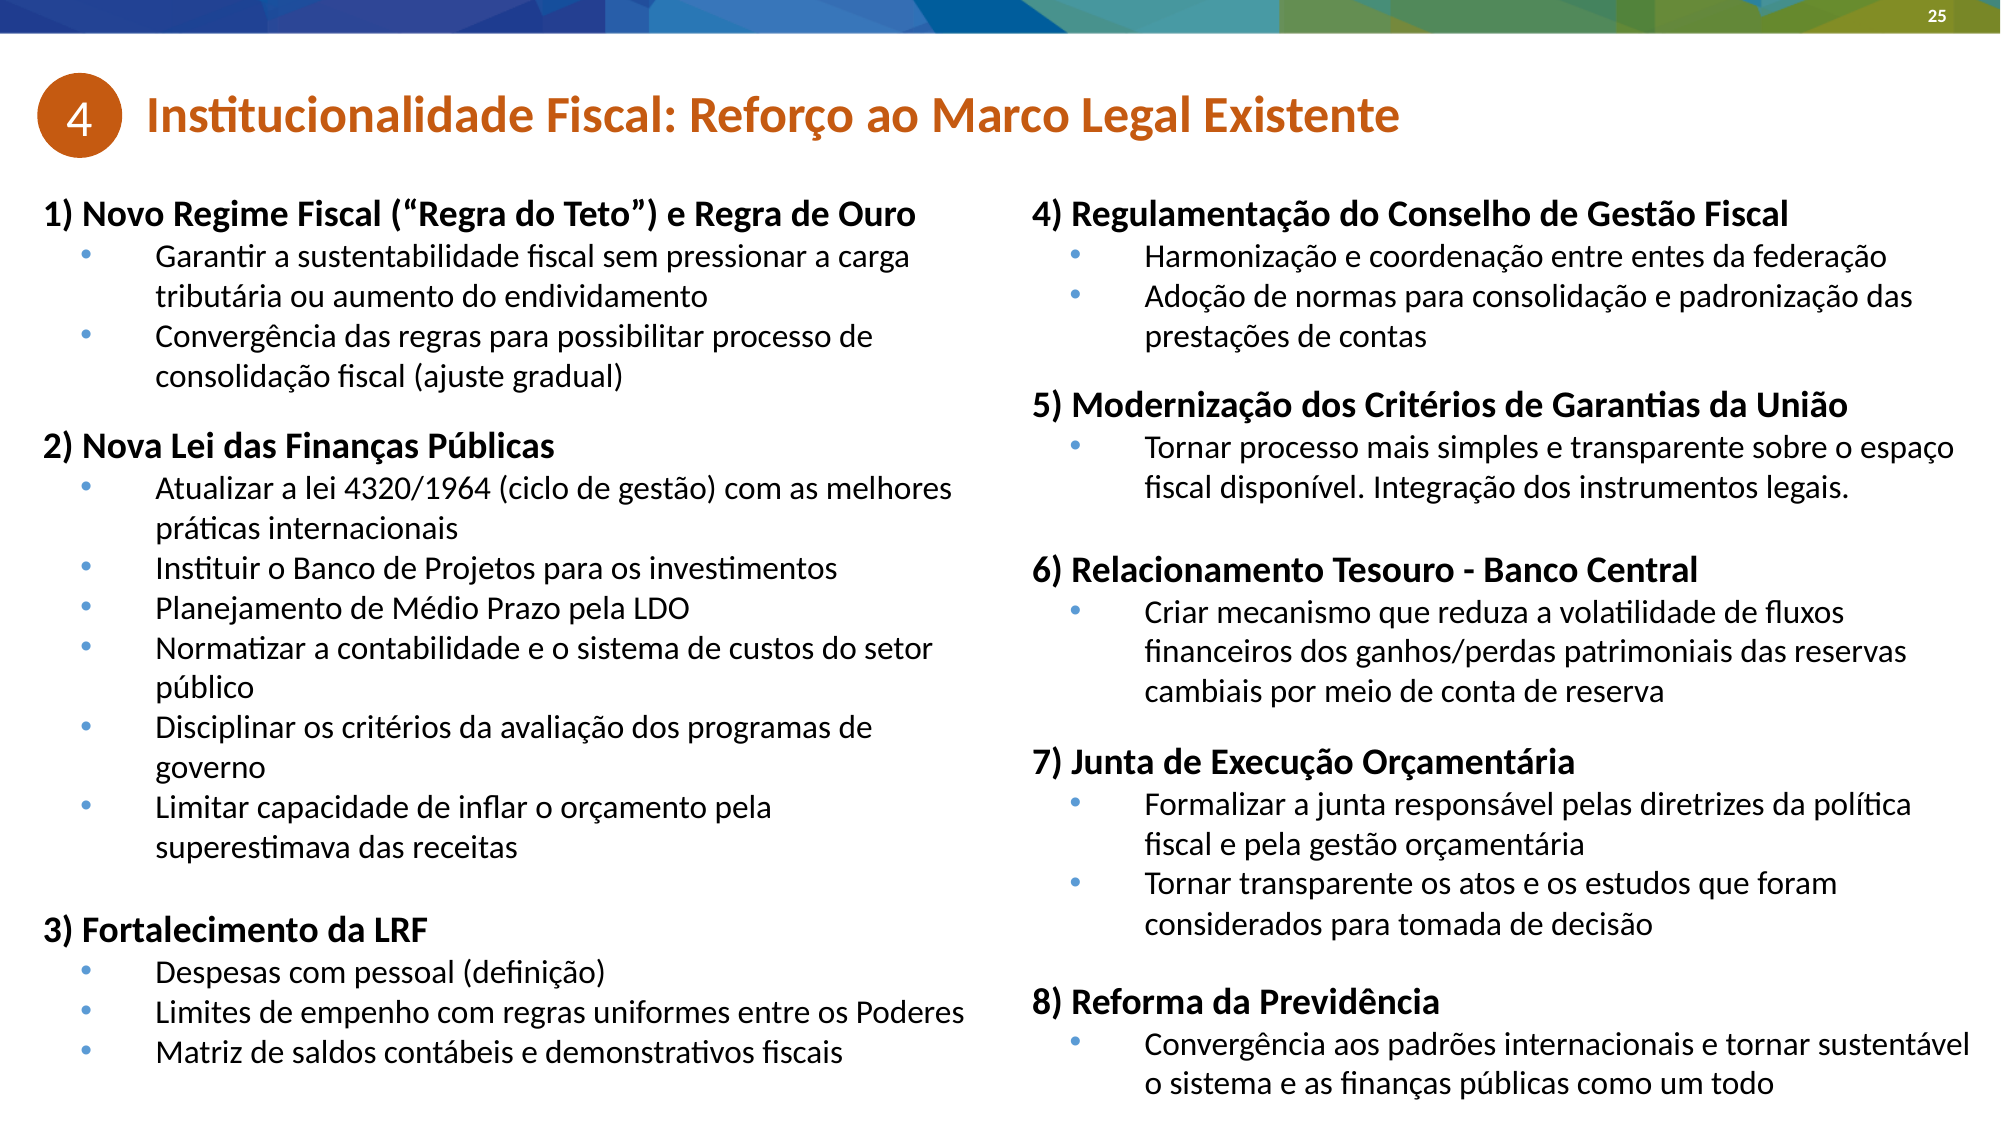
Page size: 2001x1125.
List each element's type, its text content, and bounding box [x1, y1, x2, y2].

text_box 4 [36, 71, 124, 159]
title Institucionalidade Fiscal: Reforço ao Marco Legal Existente [44, 49, 1955, 181]
picture [0, 0, 2001, 1125]
text_box 4) Regulamentação do Conselho de Gestão Fiscal Harmonização e coordenação entre entes da federação Adoção de normas para consolidação e padronização das prestações de contas 5) Modernização dos Critérios de Garantias da União Tornar processo mais simples e transparente sobre o espaço fiscal disponível. Integração dos instrumentos legais. 6) Relacionamento Tesouro - Banco Central Criar mecanismo que reduza a volatilidade de fluxos financeiros dos ganhos/perdas patrimoniais das reservas cambiais por meio de conta de reserva 7) Junta de Execução Orçamentária Formalizar a junta responsável pelas diretrizes da política fiscal e pela gestão orçamentária Tornar transparente os atos e os estudos que foram considerados para tomada de decisão 8) Reforma da Previdência Convergência aos padrões internacionais e tornar sustentável o sistema e as finanças públicas como um todo [989, 181, 2000, 1125]
text_box 1) Novo Regime Fiscal (“Regra do Teto”) e Regra de Ouro Garantir a sustentabilidade fiscal sem pressionar a carga tributária ou aumento do endividamento Convergência das regras para possibilitar processo de consolidação fiscal (ajuste gradual) 2) Nova Lei das Finanças Públicas Atualizar a lei 4320/1964 (ciclo de gestão) com as melhores práticas internacionais Instituir o Banco de Projetos para os investimentos Planejamento de Médio Prazo pela LDO Normatizar a contabilidade e o sistema de custos do setor público Disciplinar os critérios da avaliação dos programas de governo Limitar capacidade de inflar o orçamento pela superestimava das receitas 3) Fortalecimento da LRF Despesas com pessoal (definição) Limites de empenho com regras uniformes entre os Poderes Matriz de saldos contábeis e demonstrativos fiscais [0, 181, 989, 1120]
